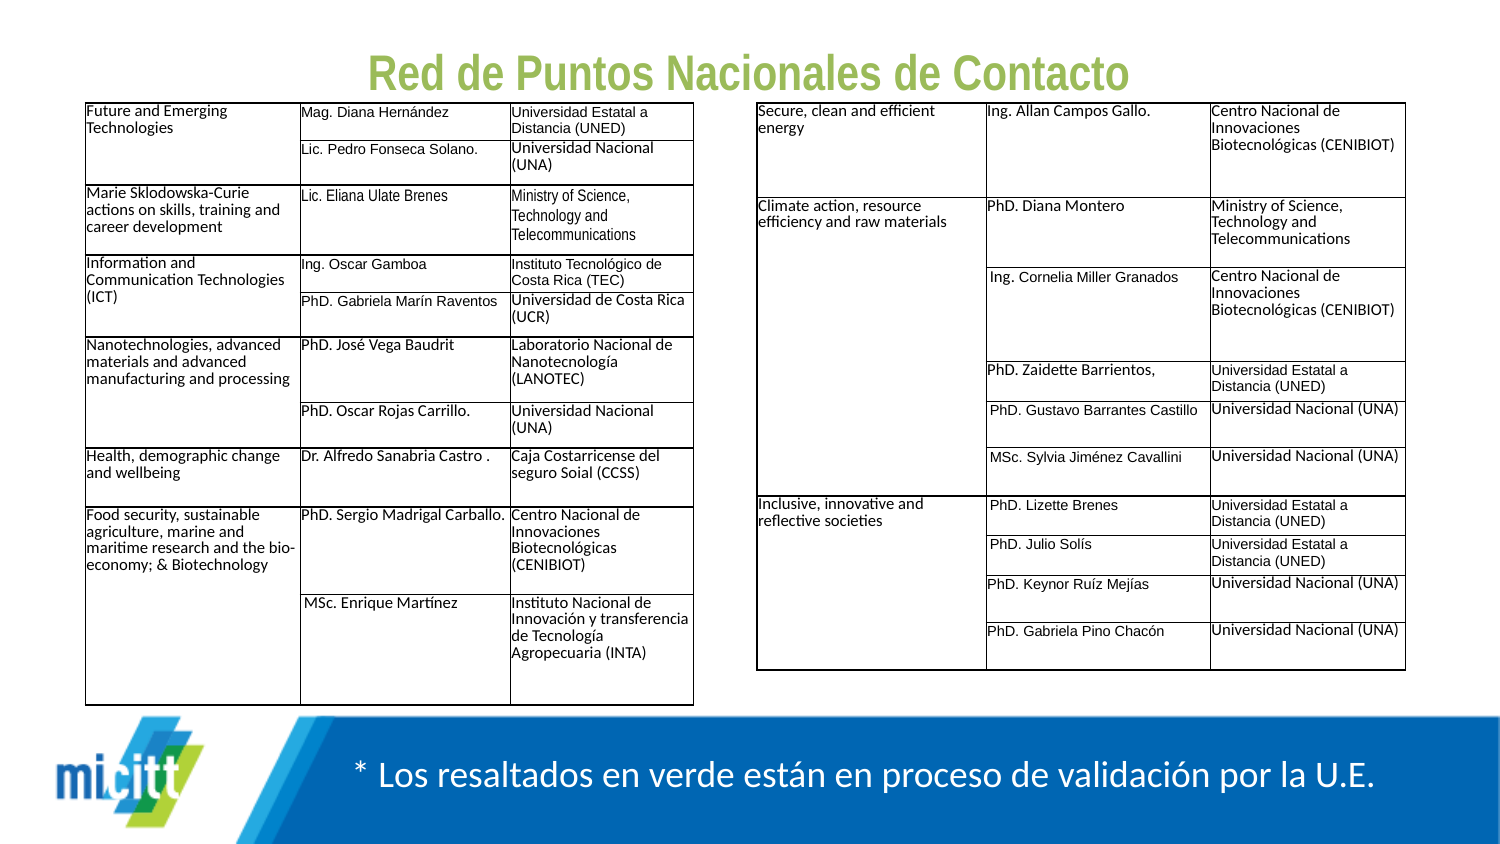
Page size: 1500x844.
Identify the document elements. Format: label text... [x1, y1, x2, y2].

table_cell Health, demographic change and wellbeing [86, 449, 300, 506]
table_cell Ministry of Science, Technology and Telecommunications [1211, 198, 1405, 267]
table_header Mag. Diana Hernández [301, 104, 510, 140]
table_cell PhD. Gustavo Barrantes Castillo [987, 402, 1210, 447]
table_cell Universidad Nacional (UNA) [1211, 576, 1405, 622]
text_box * Los resaltados en verde están en proceso de validación por la U.E. [336, 742, 1471, 803]
table_header Universidad Estatal a Distancia (UNED) [511, 104, 693, 140]
table_cell Climate action, resource efficiency and raw materials [758, 198, 986, 495]
table_cell Inclusive, innovative and reflective societies [758, 497, 986, 669]
table_cell Universidad Nacional (UNA) [1211, 623, 1405, 669]
table_cell Food security, sustainable agriculture, marine and maritime research and the bio-economy; & Biotechnology [86, 508, 300, 704]
table_cell PhD. José Vega Baudrit [301, 338, 510, 402]
table_cell Lic. Eliana Ulate Brenes [301, 186, 510, 254]
table_header Future and Emerging Technologies [86, 104, 300, 184]
table_cell Centro Nacional de Innovaciones Biotecnológicas (CENIBIOT) [1211, 268, 1405, 361]
table_cell Marie Sklodowska-Curie actions on skills, training and career development [86, 186, 300, 254]
table_cell Universidad Nacional (UNA) [511, 403, 693, 447]
table_cell Nanotechnologies, advanced materials and advanced manufacturing and processing [86, 338, 300, 447]
table_cell Ing. Oscar Gamboa [301, 256, 510, 292]
table_cell Caja Costarricense del seguro Soial (CCSS) [511, 449, 693, 506]
table_cell Instituto Nacional de Innovación y transferencia de Tecnología Agropecuaria (INTA) [511, 595, 693, 704]
table_cell Instituto Tecnológico de Costa Rica (TEC) [511, 256, 693, 292]
picture [0, 713, 1500, 844]
table_cell Universidad Nacional (UNA) [1211, 402, 1405, 447]
table_cell Universidad Estatal a Distancia (UNED) [1211, 536, 1405, 575]
title Red de Puntos Nacionales de Contacto [74, 0, 1425, 141]
table_cell Information and Communication Technologies (ICT) [86, 256, 300, 336]
table_cell Ministry of Science, Technology and Telecommunications [511, 186, 693, 254]
table_cell PhD. Keynor Ruíz Mejías [987, 576, 1210, 622]
table_cell MSc. Sylvia Jiménez Cavallini [987, 448, 1210, 495]
table_cell PhD. Gabriela Marín Raventos [301, 293, 510, 336]
table_cell Dr. Alfredo Sanabria Castro . [301, 449, 510, 506]
table_header Ing. Allan Campos Gallo. [987, 104, 1210, 197]
table_cell PhD. Lizette Brenes [987, 497, 1210, 535]
table_header Secure, clean and efficient energy [758, 104, 986, 197]
table_cell PhD. Julio Solís [987, 536, 1210, 575]
table_cell Laboratorio Nacional de Nanotecnología (LANOTEC) [511, 338, 693, 402]
table_cell Universidad Estatal a Distancia (UNED) [1211, 497, 1405, 535]
table_cell MSc. Enrique Martínez [301, 595, 510, 704]
table_cell PhD. Diana Montero [987, 198, 1210, 267]
table_cell PhD. Sergio Madrigal Carballo. [301, 508, 510, 594]
table_cell PhD. Oscar Rojas Carrillo. [301, 403, 510, 447]
table_cell Universidad Nacional (UNA) [1211, 448, 1405, 495]
table_cell Ing. Cornelia Miller Granados [987, 268, 1210, 361]
table_cell PhD. Gabriela Pino Chacón [987, 623, 1210, 669]
table_cell Universidad de Costa Rica (UCR) [511, 293, 693, 336]
table_cell Lic. Pedro Fonseca Solano. [301, 141, 510, 184]
table_cell Universidad Nacional (UNA) [511, 141, 693, 184]
table_cell Universidad Estatal a Distancia (UNED) [1211, 362, 1405, 401]
table_header Centro Nacional de Innovaciones Biotecnológicas (CENIBIOT) [1211, 104, 1405, 197]
table_cell PhD. Zaidette Barrientos, [987, 362, 1210, 401]
table_cell Centro Nacional de Innovaciones Biotecnológicas (CENIBIOT) [511, 508, 693, 594]
